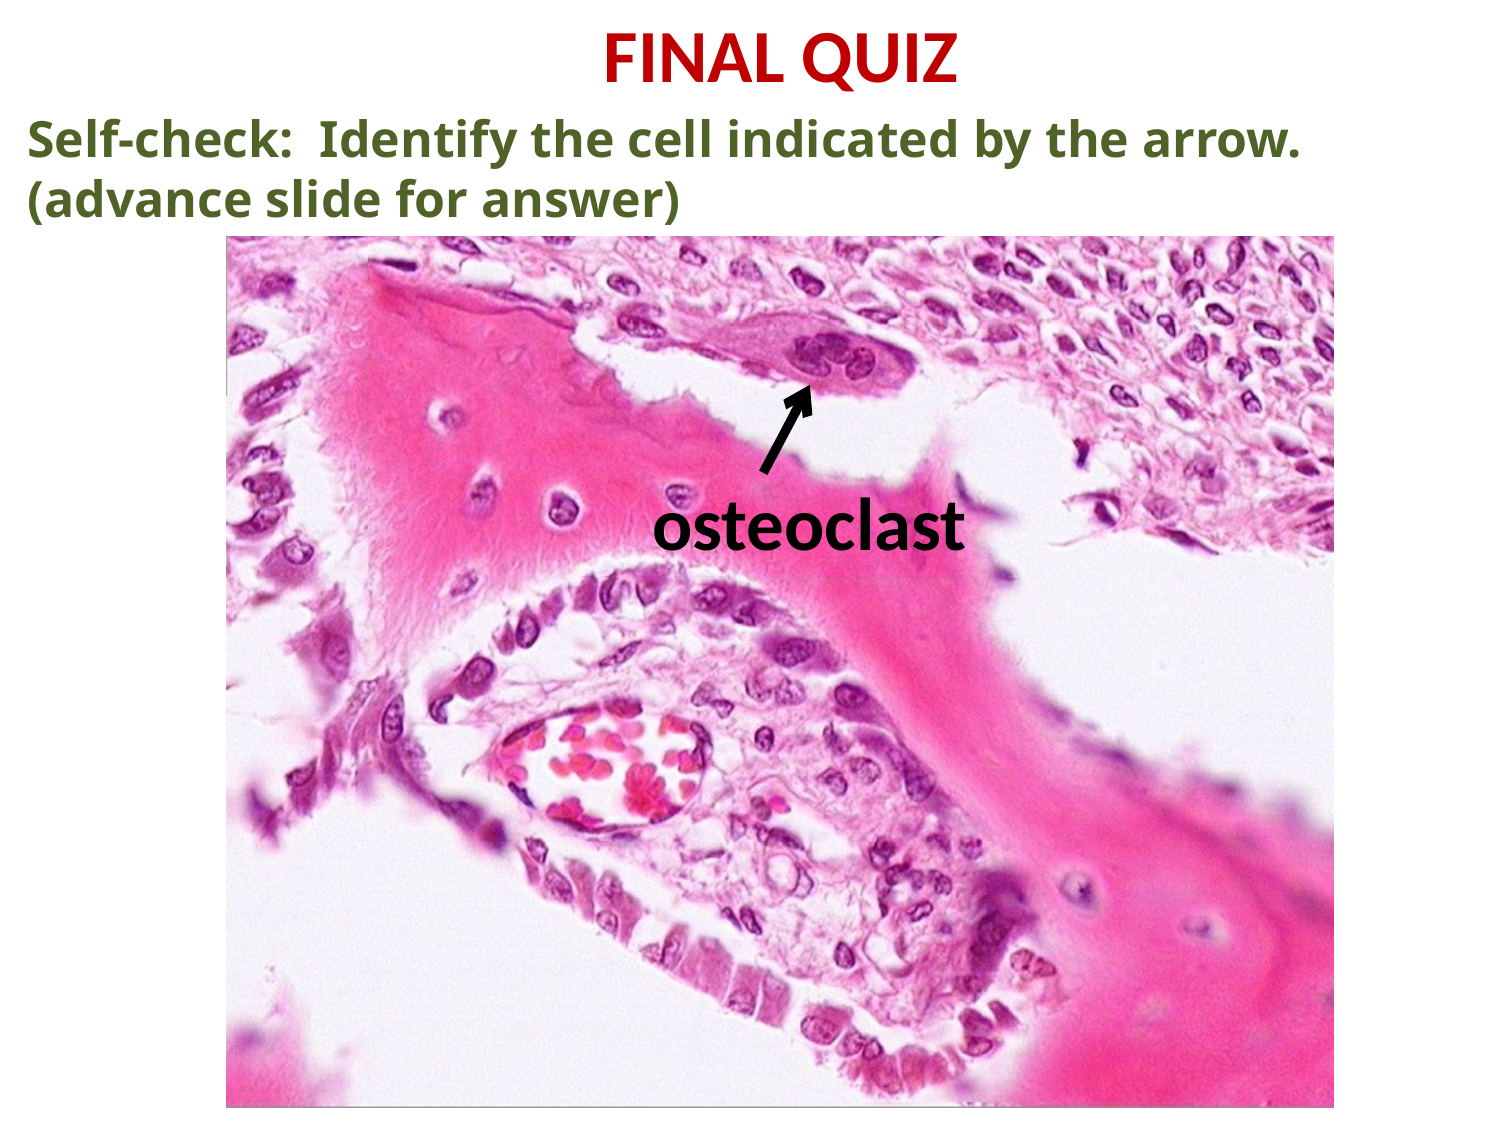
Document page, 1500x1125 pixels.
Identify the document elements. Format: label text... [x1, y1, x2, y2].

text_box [763, 384, 811, 474]
text_box Final quiz [249, 0, 1313, 99]
picture [226, 236, 1334, 1109]
text_box Self-check: Identify the cell indicated by the arrow. (advance slide for answer) [12, 99, 1463, 235]
